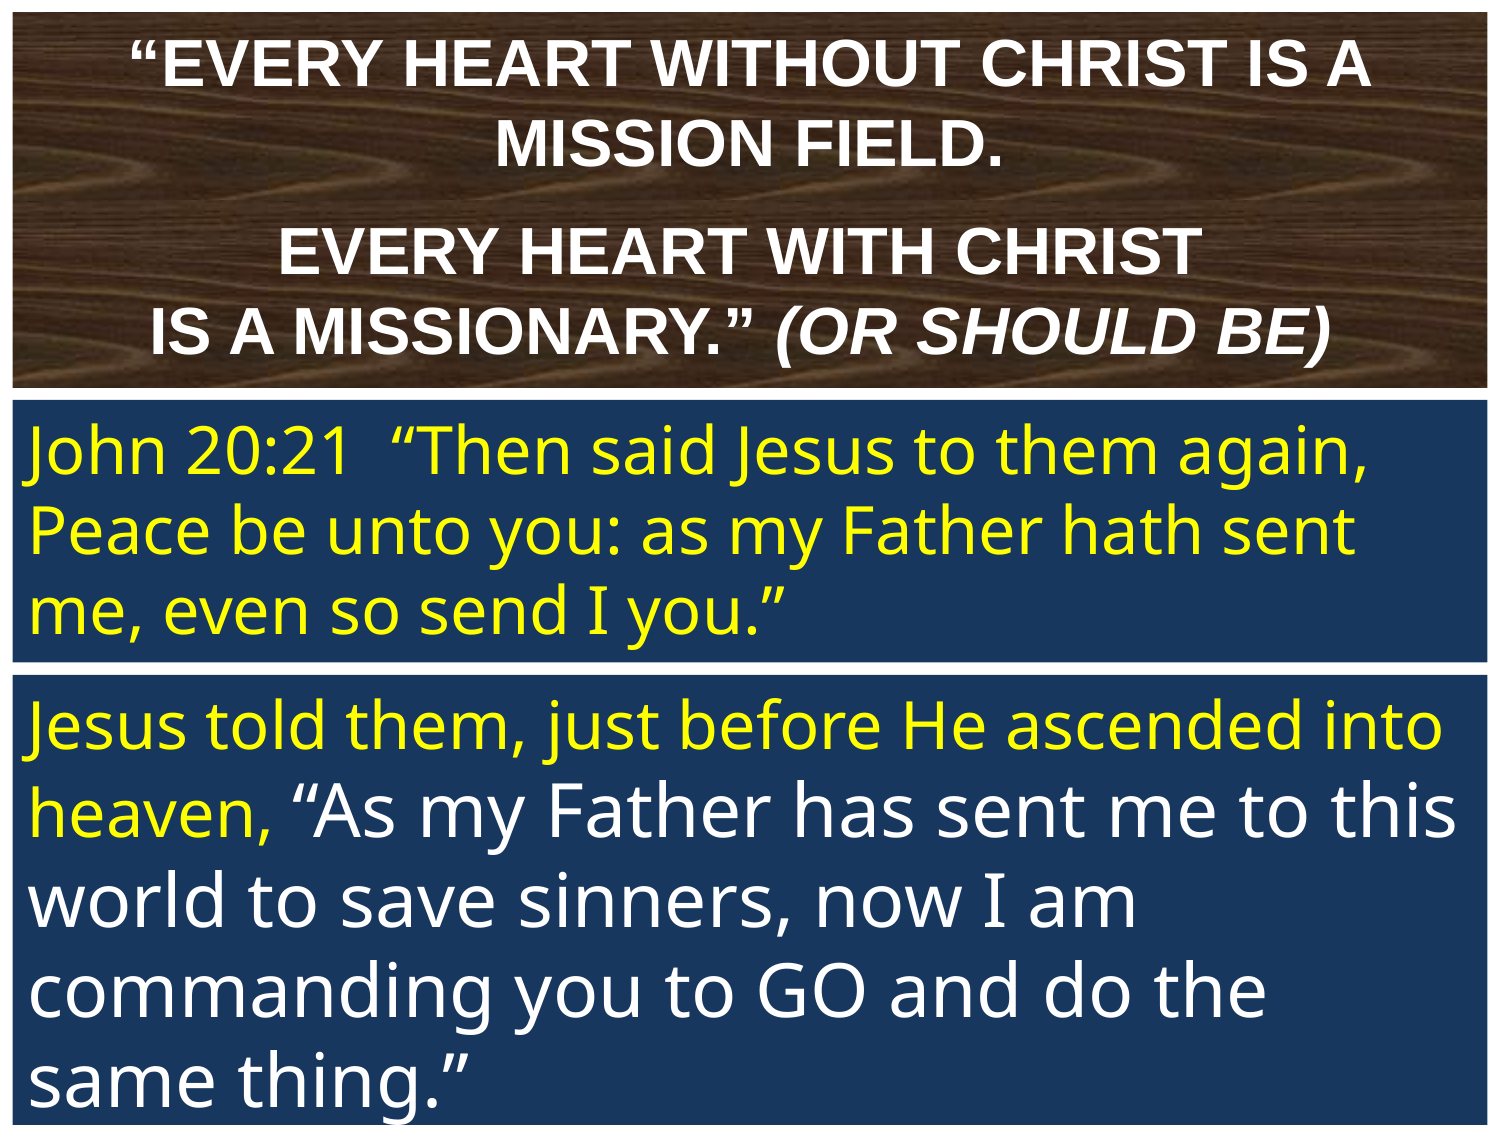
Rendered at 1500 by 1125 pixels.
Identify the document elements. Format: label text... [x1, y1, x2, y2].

text_box Jesus told them, just before He ascended into heaven, “As my Father has sent me to this world to save sinners, now I am commanding you to GO and do the same thing.” [12, 674, 1488, 1125]
text_box “EVERY HEART WITHOUT CHRIST IS A MISSION FIELD. [12, 12, 1488, 200]
text_box EVERY HEART WITH CHRIST IS A MISSIONARY.” (OR SHOULD BE) [12, 200, 1488, 388]
text_box John 20:21 “Then said Jesus to them again, Peace be unto you: as my Father hath sent me, even so send I you.” [12, 399, 1488, 663]
